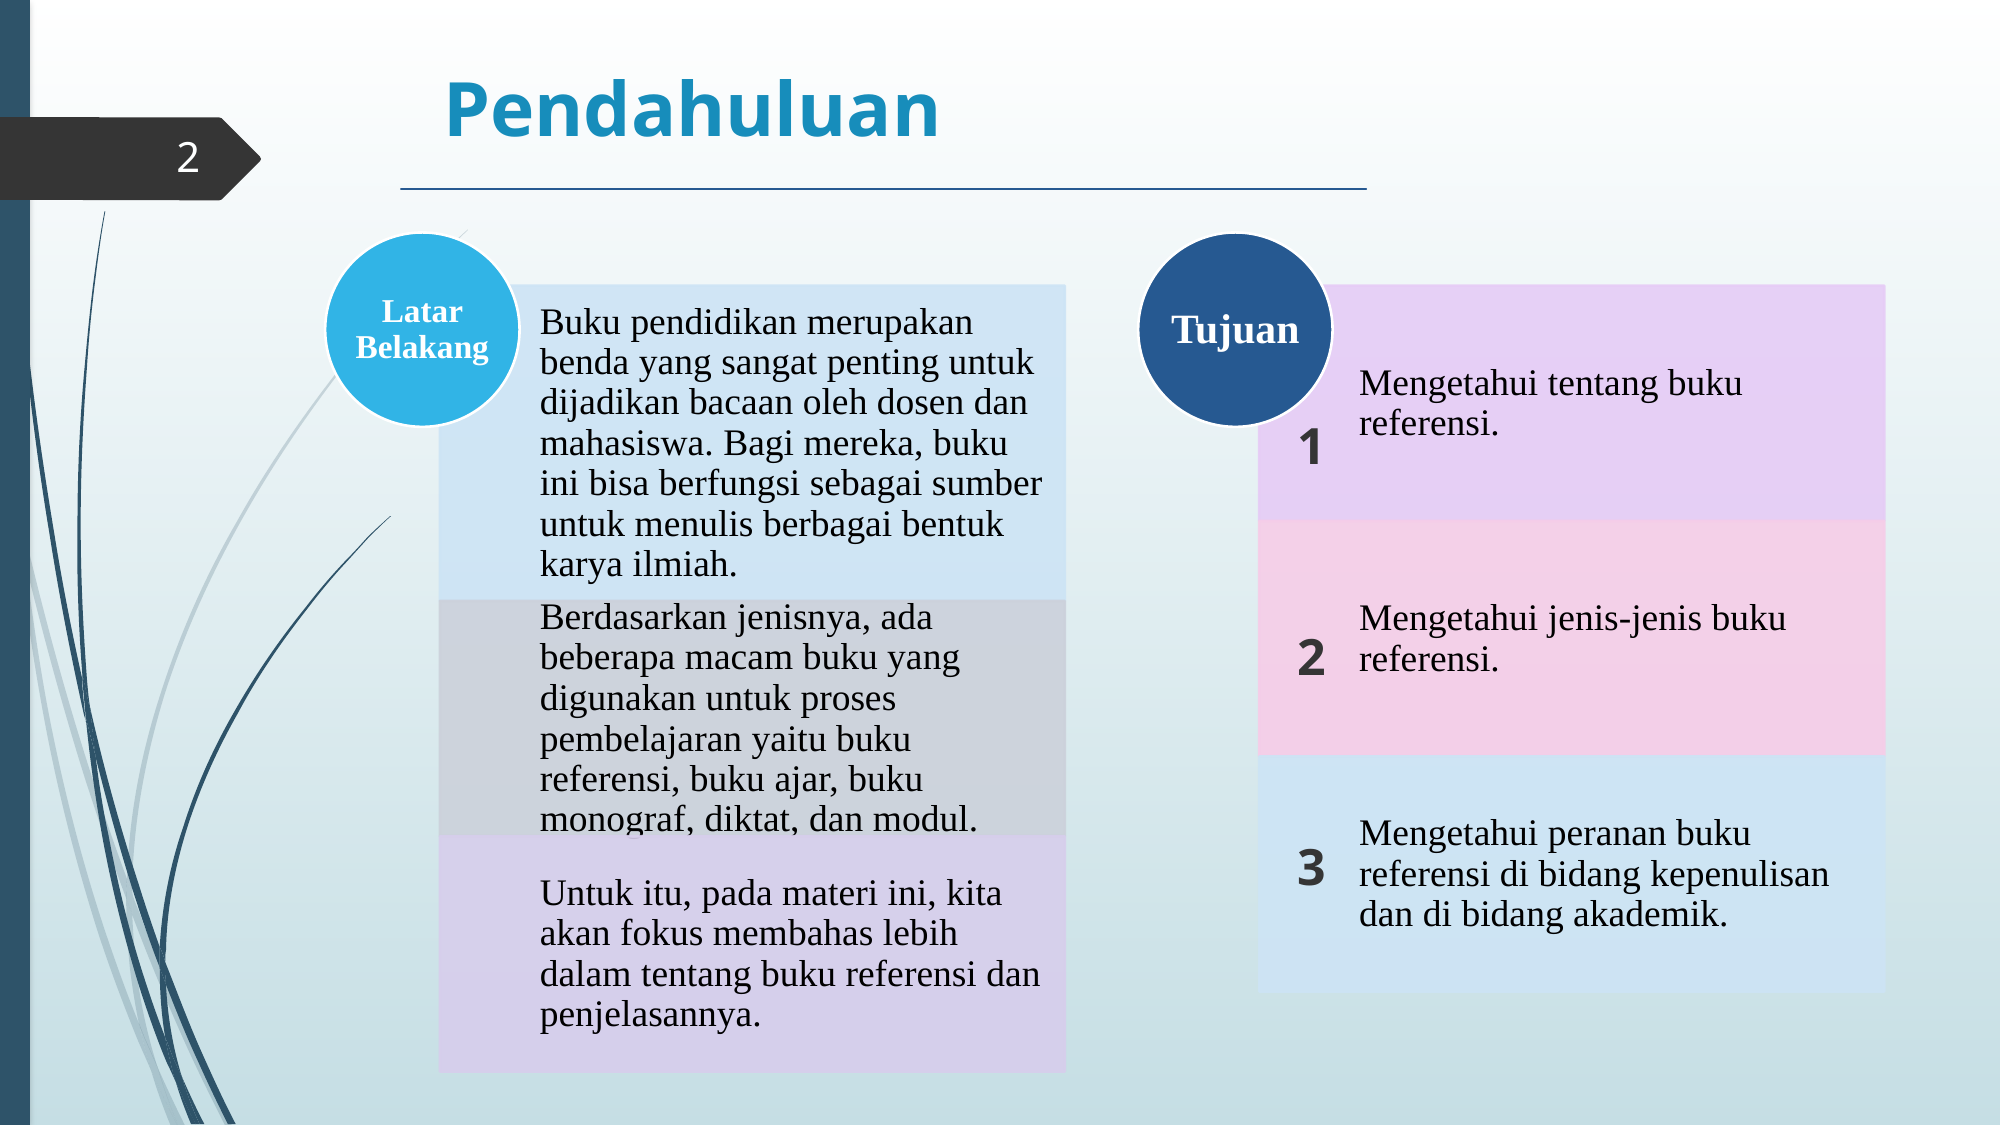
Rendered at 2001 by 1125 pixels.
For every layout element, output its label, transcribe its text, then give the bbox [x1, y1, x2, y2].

title Pendahuluan [428, 54, 1890, 229]
slide_number 2 [87, 129, 216, 190]
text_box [193, 232, 2000, 1072]
